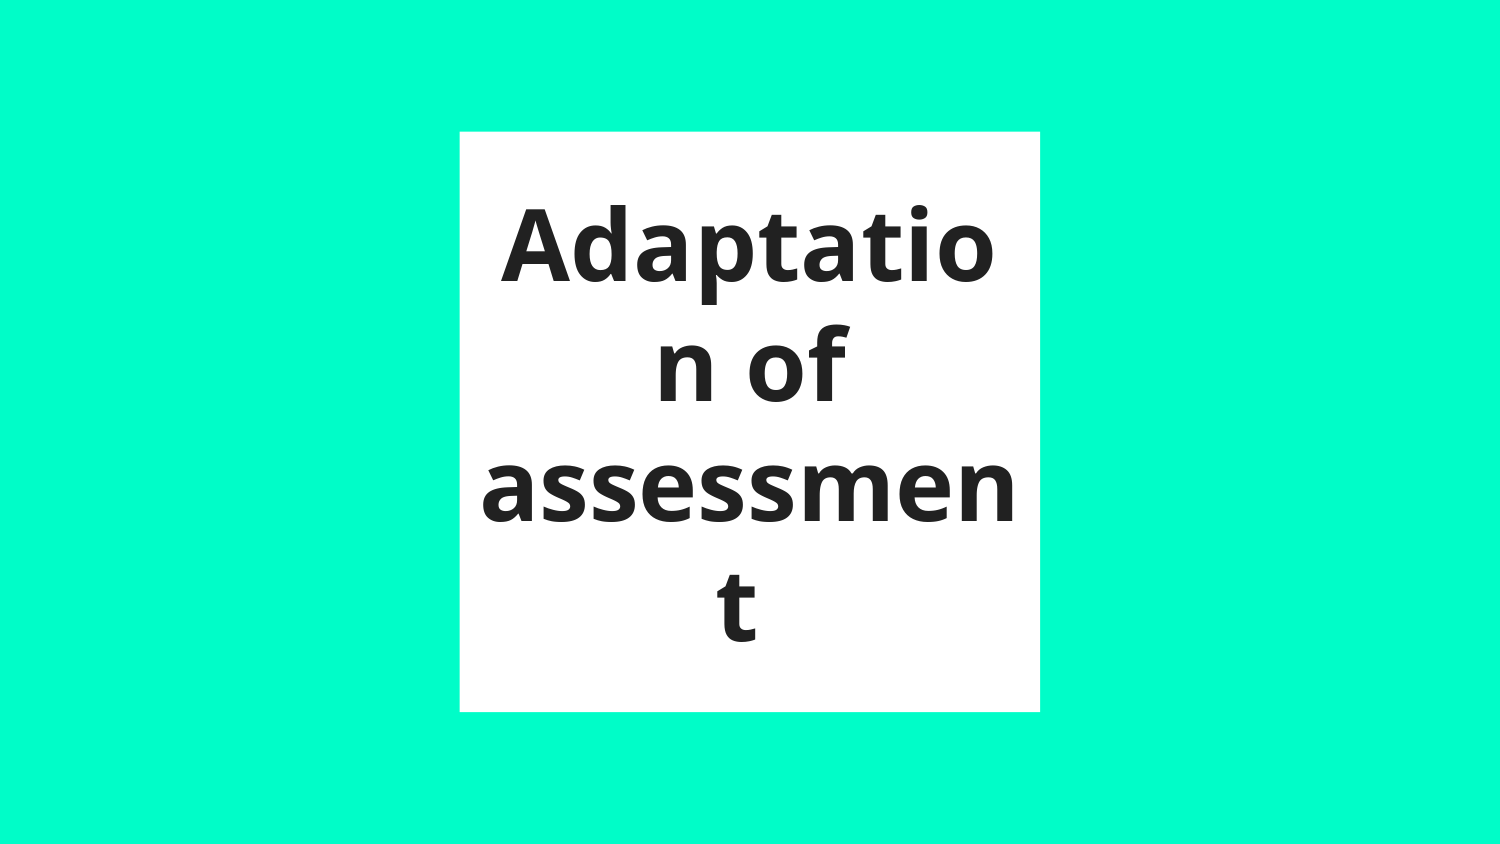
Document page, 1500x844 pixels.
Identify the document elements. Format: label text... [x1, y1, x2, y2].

title Adaptation of assessment [459, 131, 1041, 713]
